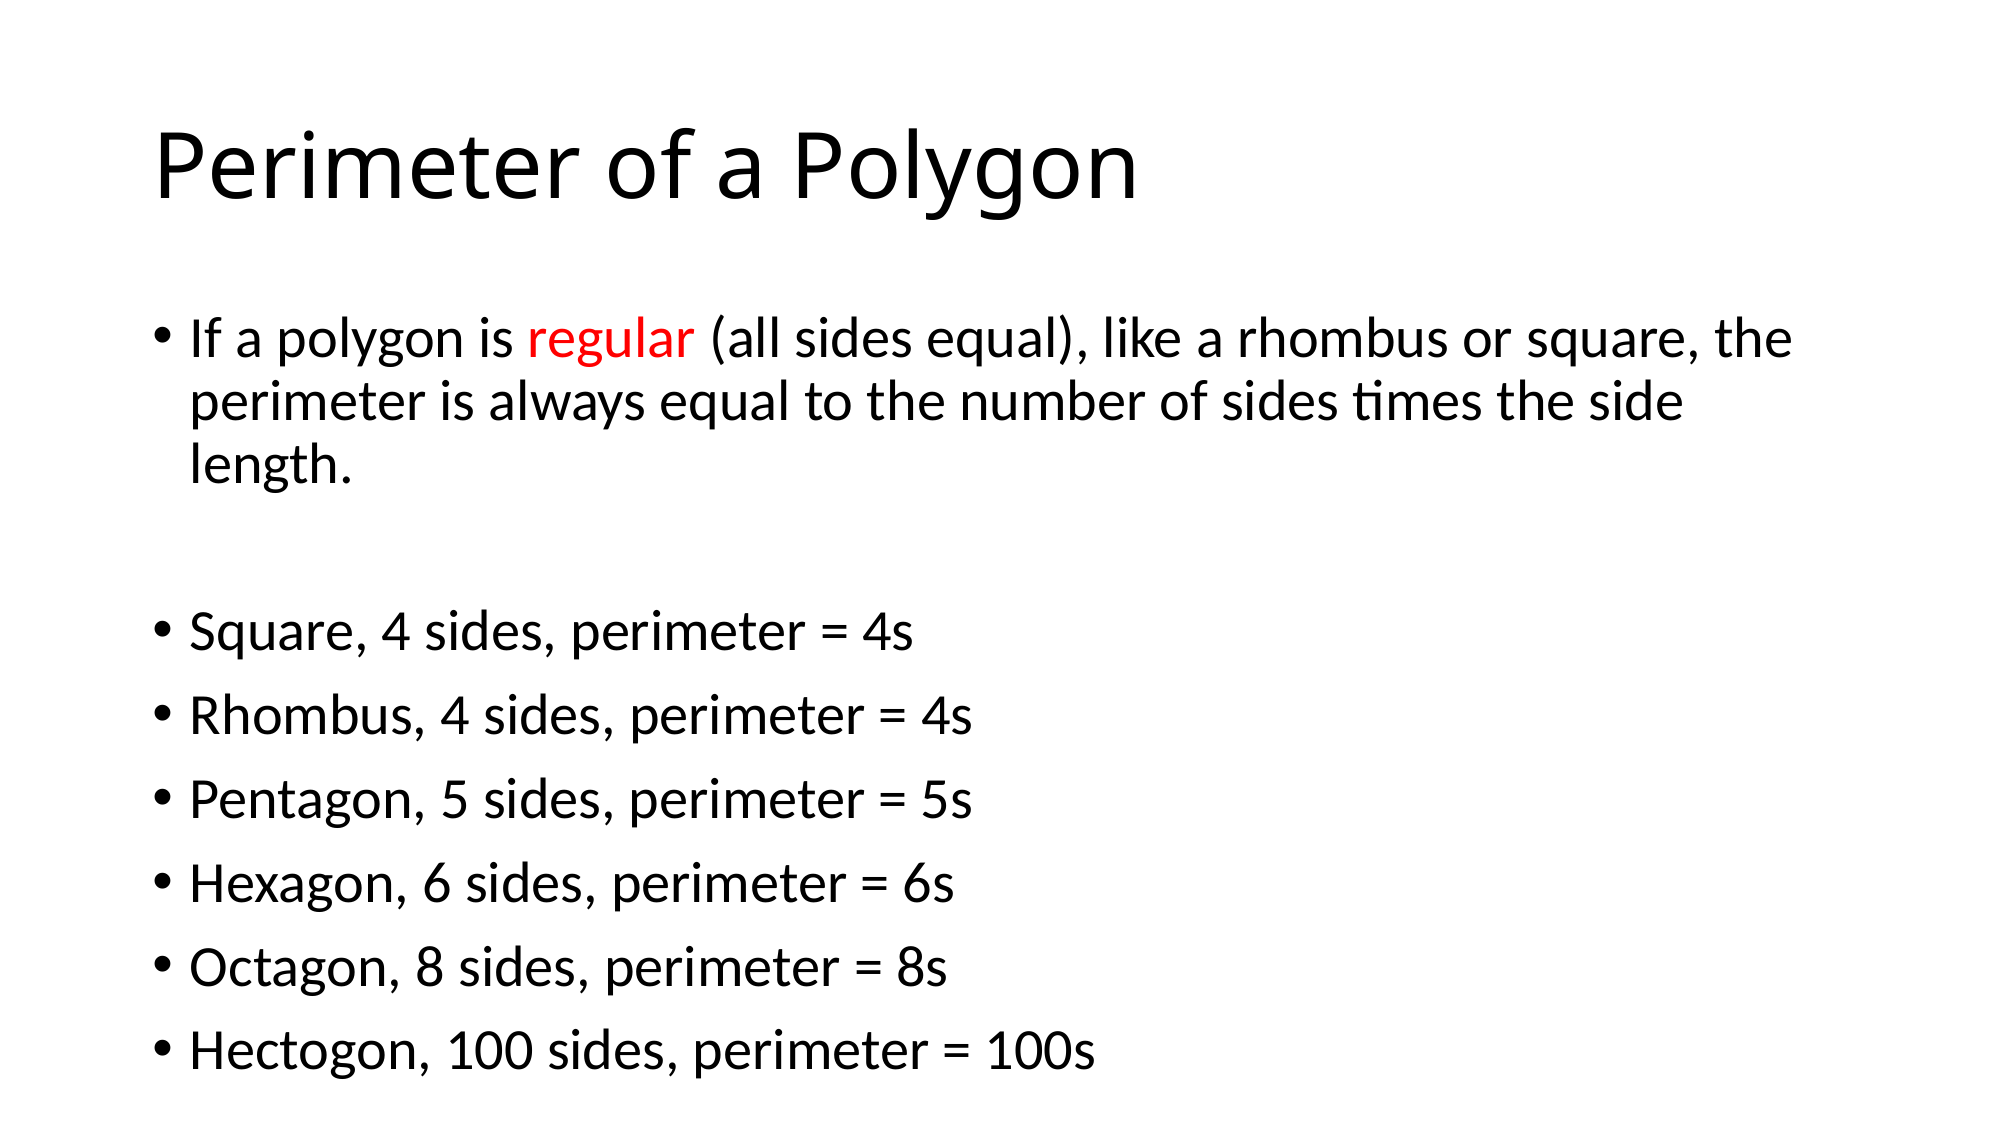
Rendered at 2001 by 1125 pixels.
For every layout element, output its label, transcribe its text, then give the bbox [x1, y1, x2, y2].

list If a polygon is regular (all sides equal), like a rhombus or square, the perimeter is always equal to the number of sides times the side length. Square, 4 sides, perimeter = 4s Rhombus, 4 sides, perimeter = 4s Pentagon, 5 sides, perimeter = 5s Hexagon, 6 sides, perimeter = 6s Octagon, 8 sides, perimeter = 8s Hectogon, 100 sides, perimeter = 100s [137, 299, 1863, 1100]
title Perimeter of a Polygon [137, 59, 1863, 278]
